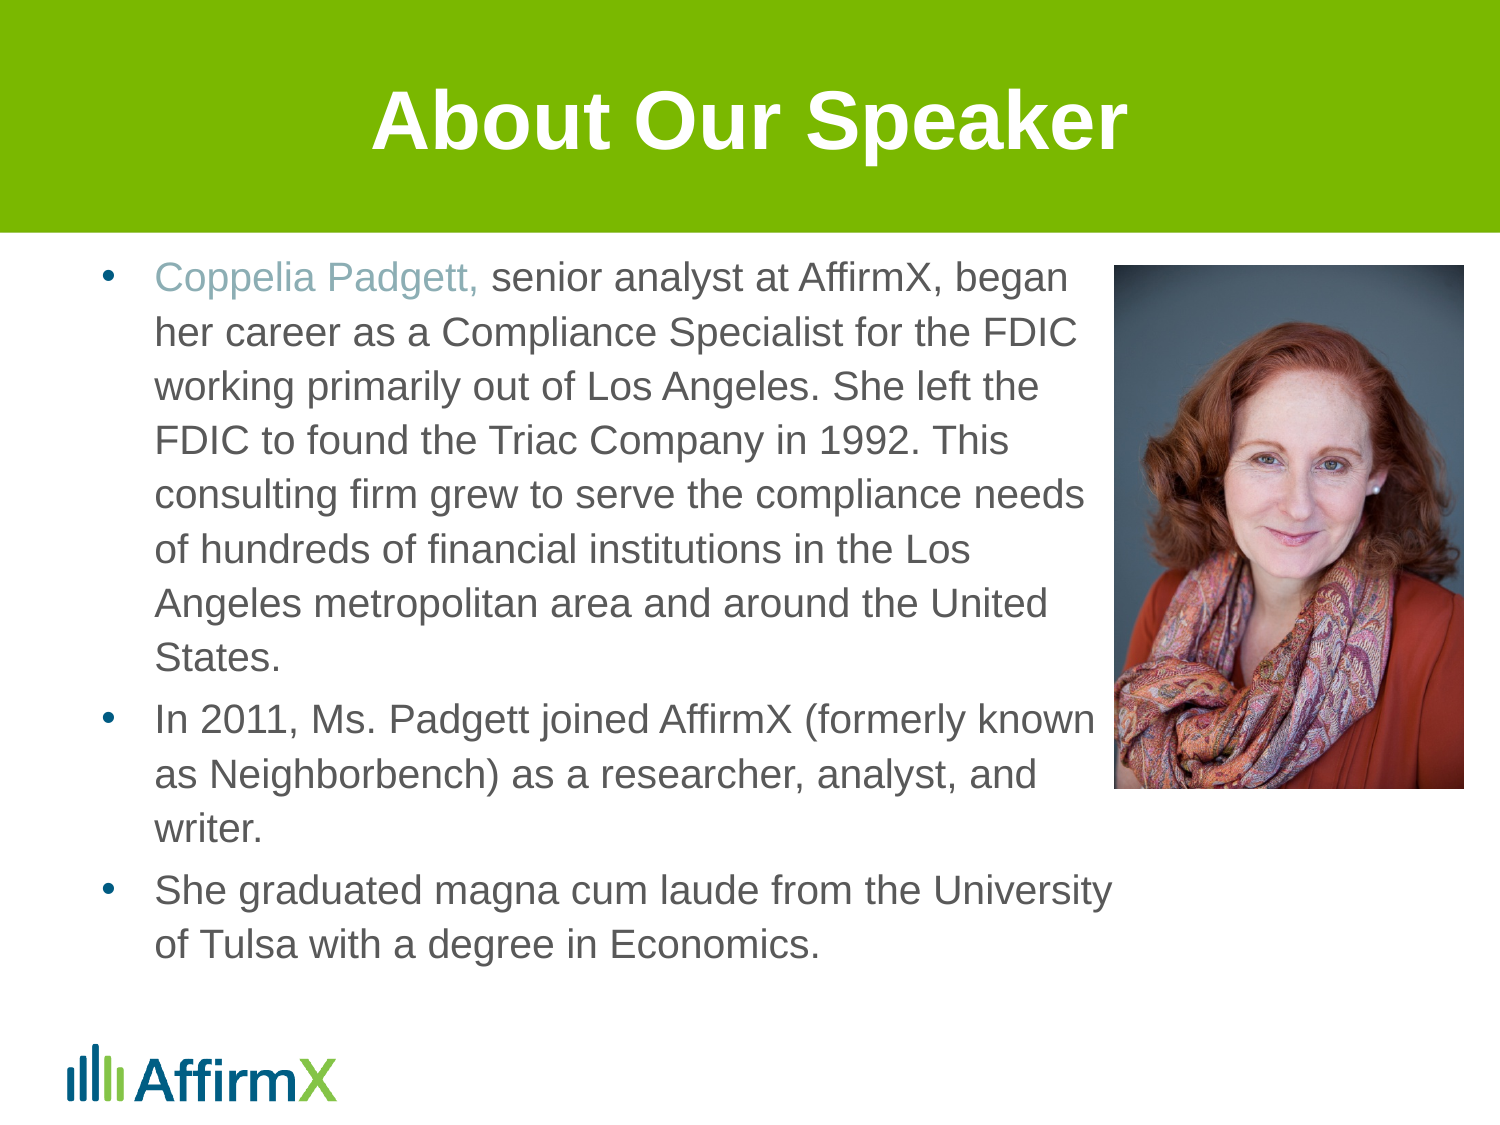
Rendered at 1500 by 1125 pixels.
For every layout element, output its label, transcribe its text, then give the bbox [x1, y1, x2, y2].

picture [53, 1032, 351, 1113]
picture [1114, 264, 1465, 789]
list Coppelia Padgett, senior analyst at AffirmX, began her career as a Compliance Specialist for the FDIC working primarily out of Los Angeles. She left the FDIC to found the Triac Company in 1992. This consulting firm grew to serve the compliance needs of hundreds of financial institutions in the Los Angeles metropolitan area and around the United States. In 2011, Ms. Padgett joined AffirmX (formerly known as Neighborbench) as a researcher, analyst, and writer. She graduated magna cum laude from the University of Tulsa with a degree in Economics. [86, 238, 1141, 981]
title About Our Speaker [75, 0, 1425, 233]
